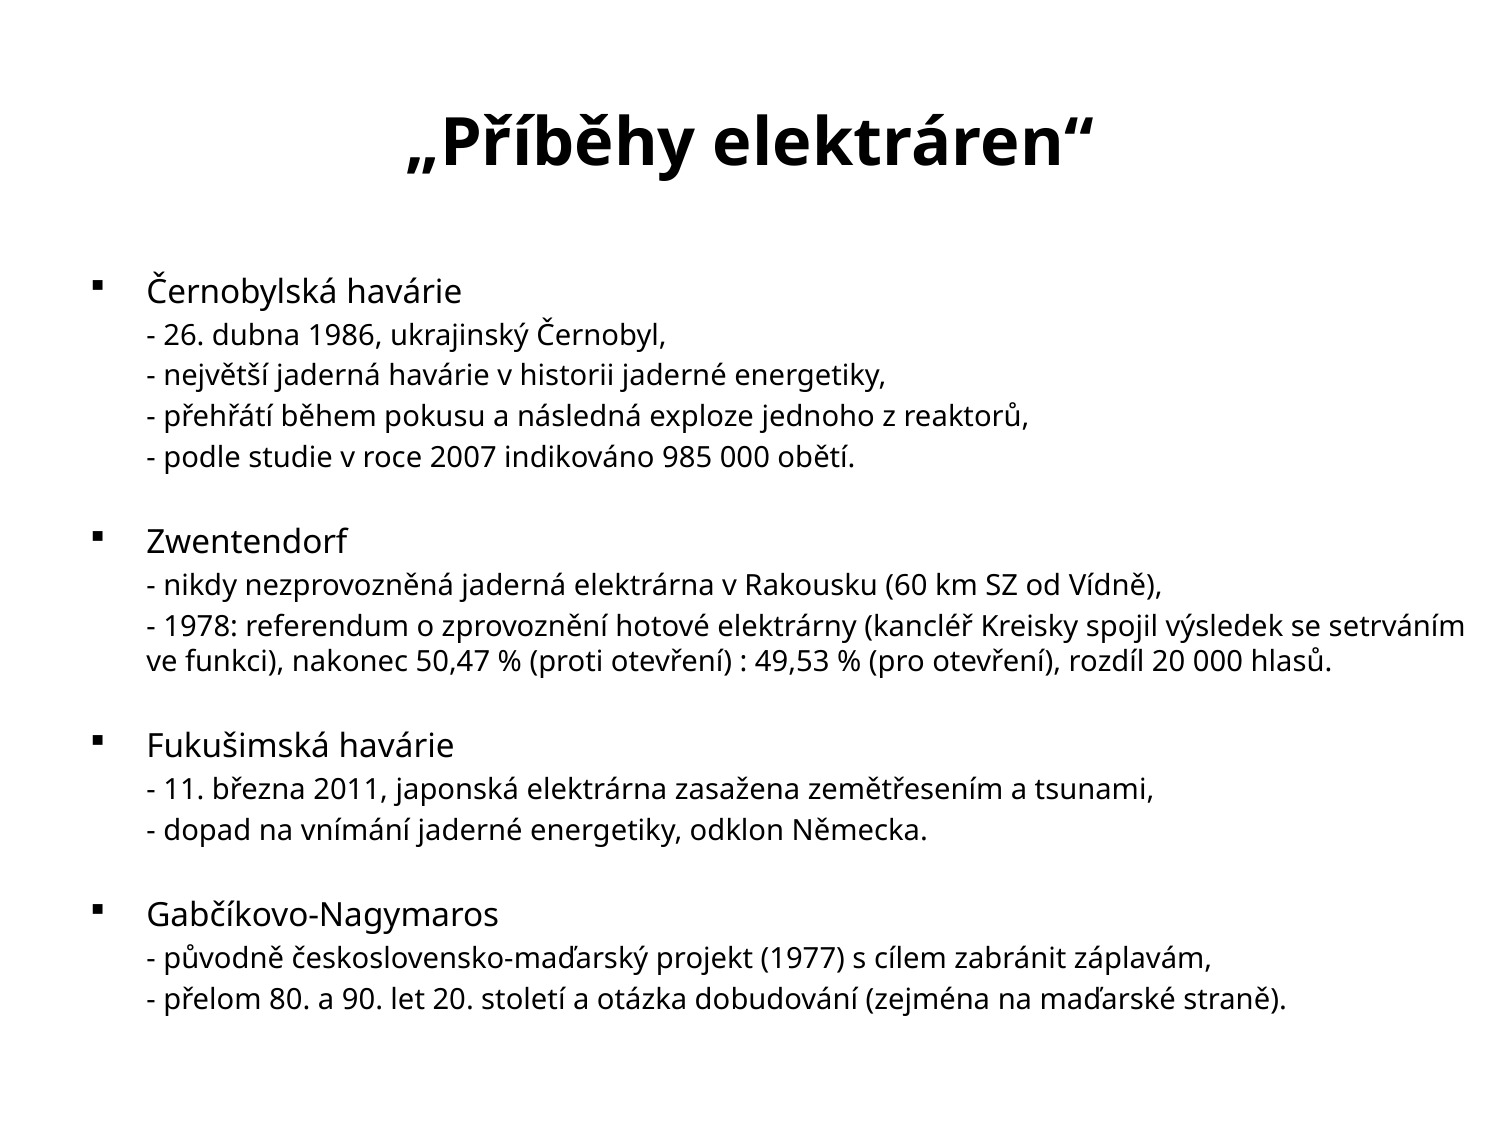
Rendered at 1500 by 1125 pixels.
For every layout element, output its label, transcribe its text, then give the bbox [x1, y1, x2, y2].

list Černobylská havárie - 26. dubna 1986, ukrajinský Černobyl, - největší jaderná havárie v historii jaderné energetiky, - přehřátí během pokusu a následná exploze jednoho z reaktorů, - podle studie v roce 2007 indikováno 985 000 obětí. Zwentendorf - nikdy nezprovozněná jaderná elektrárna v Rakousku (60 km SZ od Vídně), - 1978: referendum o zprovoznění hotové elektrárny (kancléř Kreisky spojil výsledek se setrváním ve funkci), nakonec 50,47 % (proti otevření) : 49,53 % (pro otevření), rozdíl 20 000 hlasů. Fukušimská havárie - 11. března 2011, japonská elektrárna zasažena zemětřesením a tsunami, - dopad na vnímání jaderné energetiky, odklon Německa. Gabčíkovo-Nagymaros - původně československo-maďarský projekt (1977) s cílem zabránit záplavám, - přelom 80. a 90. let 20. století a otázka dobudování (zejména na maďarské straně). [74, 262, 1500, 1125]
title „Příběhy elektráren“ [74, 44, 1426, 233]
